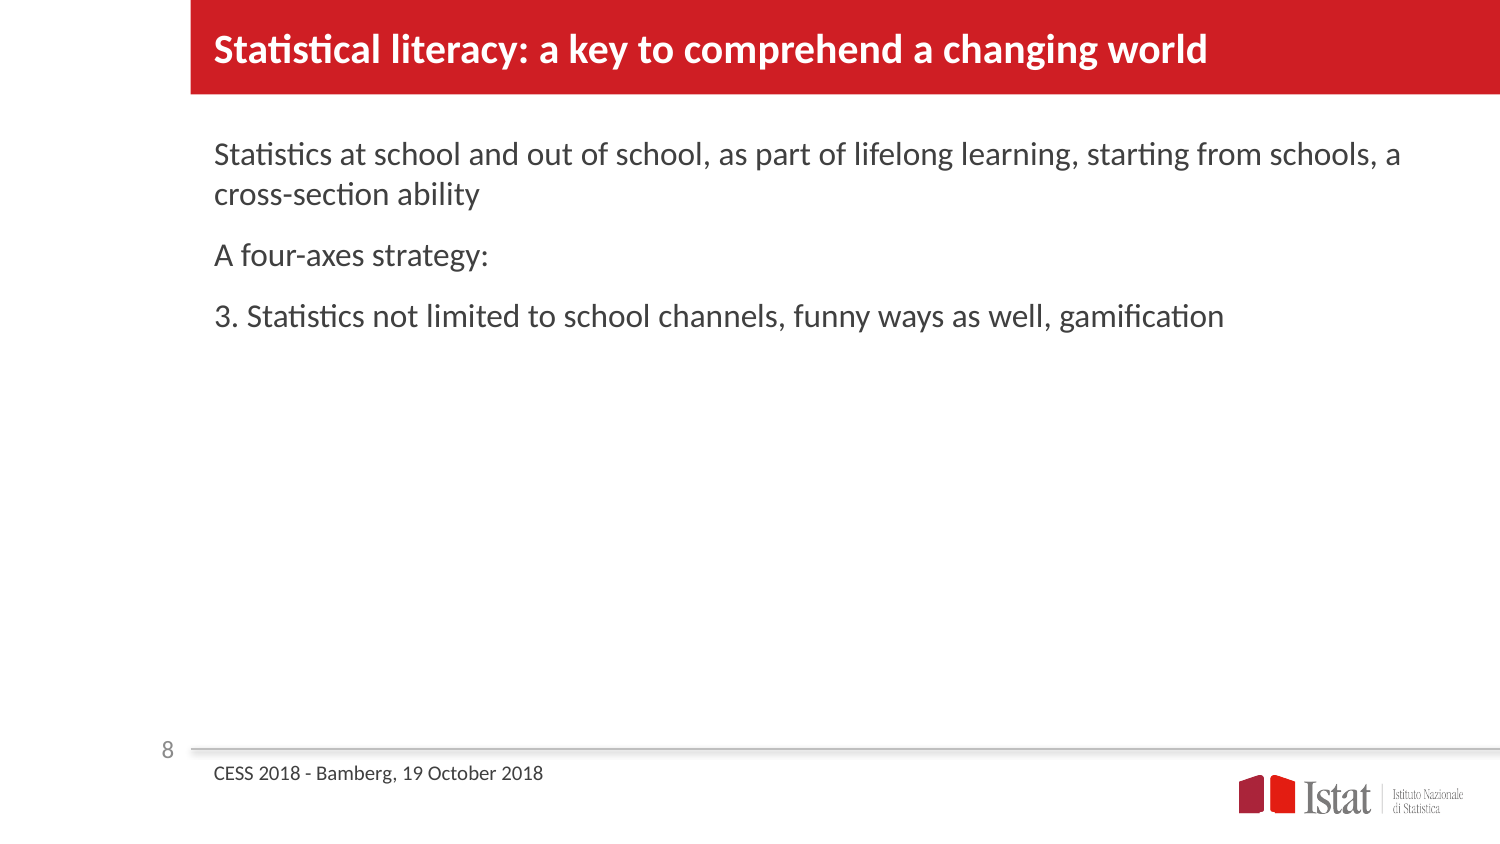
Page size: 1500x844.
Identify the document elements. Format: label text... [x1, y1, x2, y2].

slide_number 8 [122, 725, 190, 771]
text_box Statistical literacy: a key to comprehend a changing world [214, 21, 1463, 143]
text_box CESS 2018 - Bamberg, 19 October 2018 [199, 762, 898, 792]
text_box Statistics at school and out of school, as part of lifelong learning, starting from schools, a cross-section ability A four-axes strategy: 3. Statistics not limited to school channels, funny ways as well, gamification [214, 143, 1438, 454]
text_box [190, 0, 1500, 95]
picture [1239, 775, 1463, 814]
